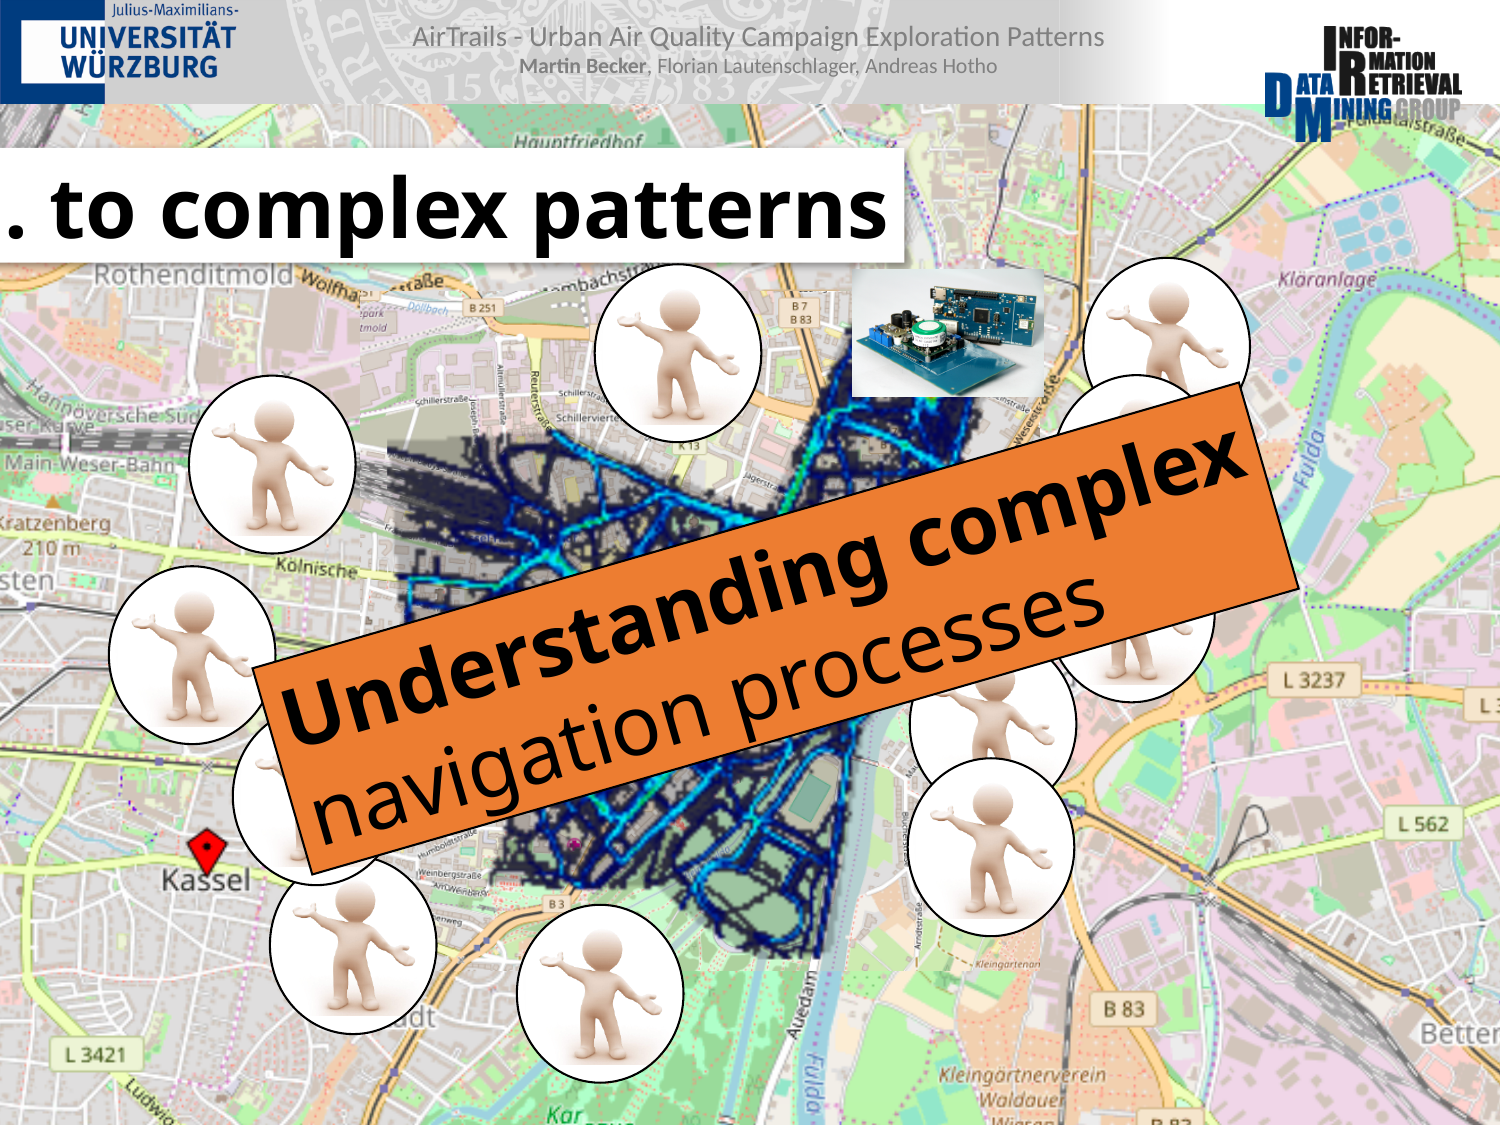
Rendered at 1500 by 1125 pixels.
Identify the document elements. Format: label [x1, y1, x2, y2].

picture [1265, 26, 1462, 142]
text_box [490, 904, 714, 1083]
text_box [1026, 375, 1250, 554]
text_box [81, 566, 306, 745]
text_box [0, 104, 1500, 1125]
text_box [882, 635, 1107, 814]
text_box [1021, 524, 1245, 703]
picture [0, 0, 1060, 104]
text_box [567, 264, 792, 443]
text_box [880, 758, 1105, 937]
text_box [162, 375, 386, 554]
picture [852, 269, 1044, 397]
text_box [205, 707, 430, 886]
text_box [243, 856, 467, 1035]
text_box [1056, 257, 1281, 436]
